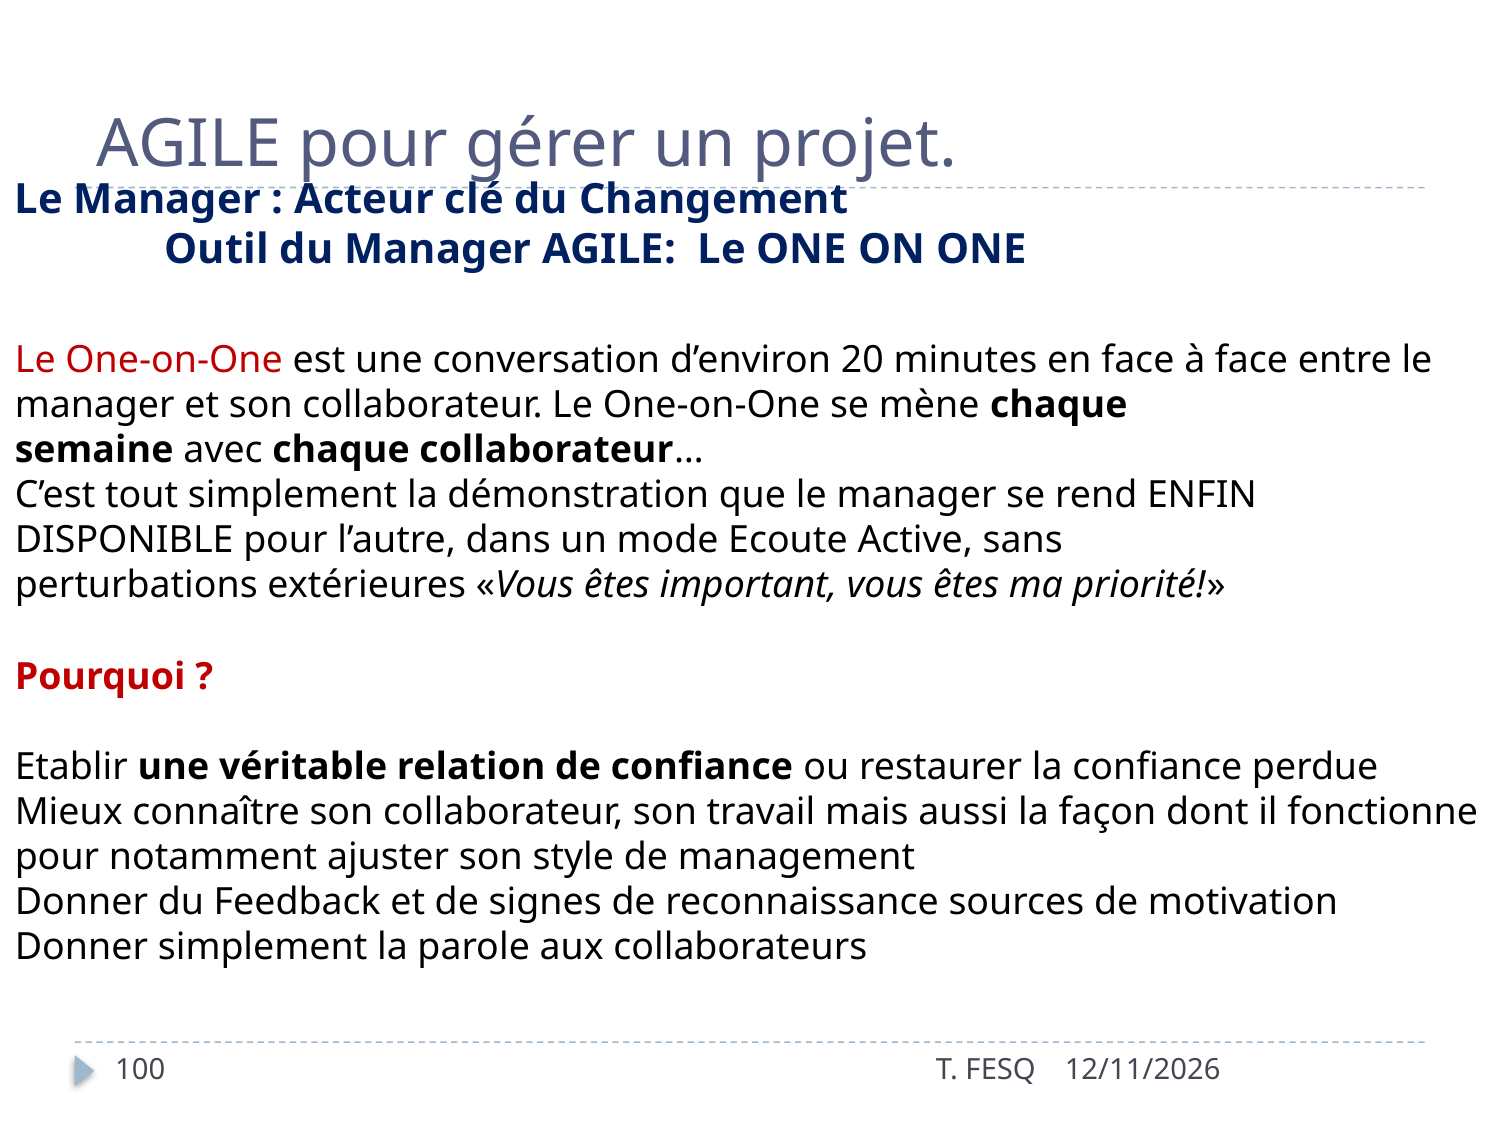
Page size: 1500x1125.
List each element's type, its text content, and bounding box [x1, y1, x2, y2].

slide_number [1051, 1042, 1426, 1103]
text_box Le Manager : Acteur clé du Changement Outil du Manager AGILE: Le ONE ON ONE [0, 163, 1500, 279]
title AGILE pour gérer un projet. [82, 0, 1432, 163]
text_box Le One-on-One est une conversation d’environ 20 minutes en face à face entre le manager et son collaborateur. Le One-on-One se mène chaque semaine avec chaque collaborateur… C’est tout simplement la démonstration que le manager se rend ENFIN DISPONIBLE pour l’autre, dans un mode Ecoute Active, sans perturbations extérieures «Vous êtes important, vous êtes ma priorité!» [0, 328, 1500, 613]
text_box Pourquoi ? Etablir une véritable relation de confiance ou restaurer la confiance perdue Mieux connaître son collaborateur, son travail mais aussi la façon dont il fonctionne pour notamment ajuster son style de management Donner du Feedback et de signes de reconnaissance sources de motivation Donner simplement la parole aux collaborateurs [0, 644, 1500, 975]
slide_number 100 [100, 1042, 426, 1103]
footer T. FESQ [475, 1042, 1051, 1103]
